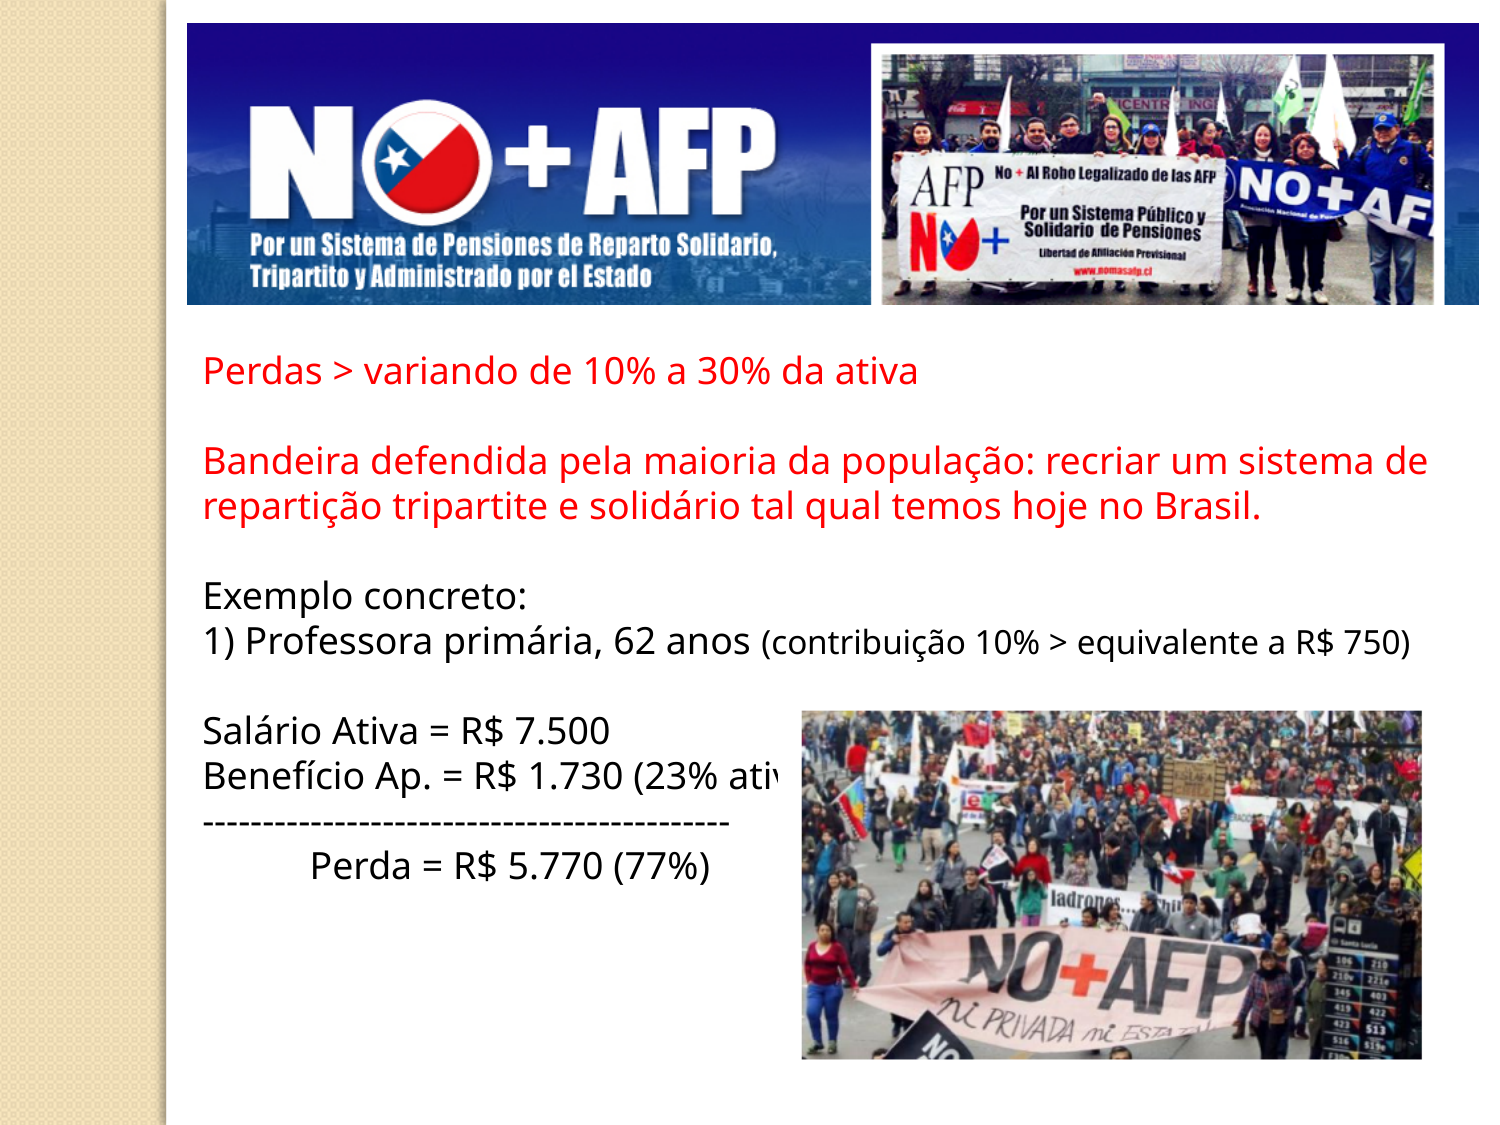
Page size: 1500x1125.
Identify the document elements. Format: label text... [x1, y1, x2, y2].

text_box Perdas > variando de 10% a 30% da ativa Bandeira defendida pela maioria da população: recriar um sistema de repartição tripartite e solidário tal qual temos hoje no Brasil. Exemplo concreto: 1) Professora primária, 62 anos (contribuição 10% > equivalente a R$ 750) Salário Ativa = R$ 7.500 Benefício Ap. = R$ 1.730 (23% ativa) -------------------------------------------- Perda = R$ 5.770 (77%) [187, 339, 1500, 940]
picture [778, 702, 1442, 1074]
picture [187, 23, 1479, 305]
